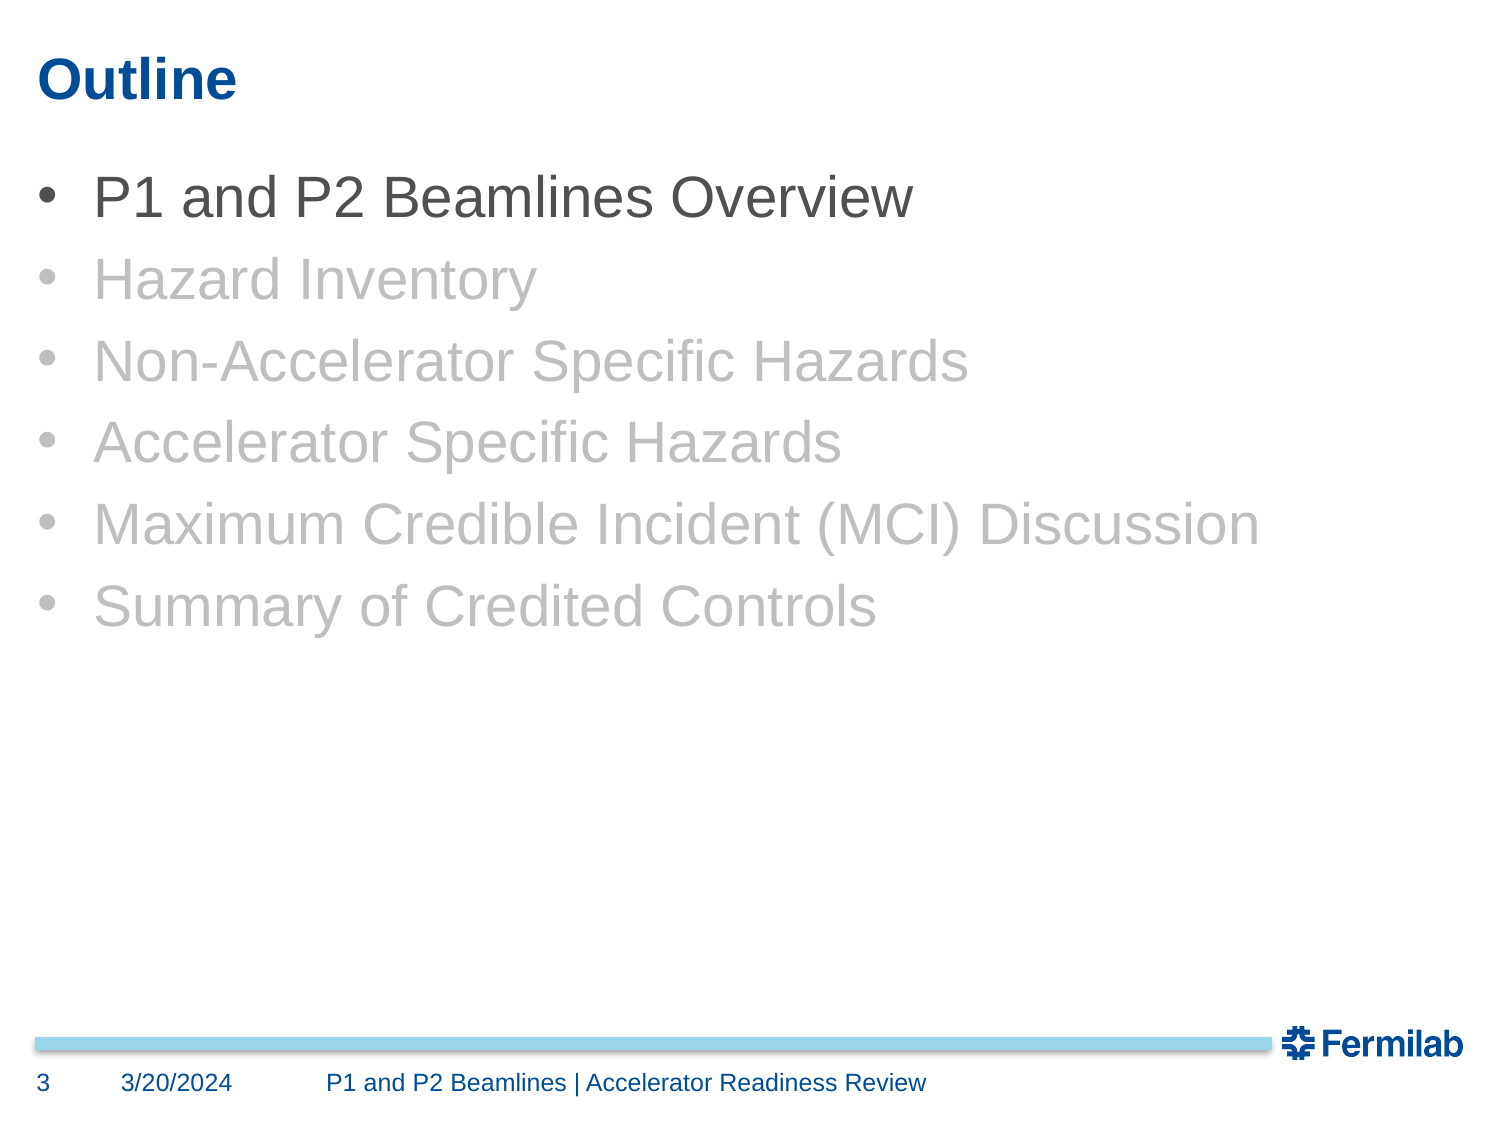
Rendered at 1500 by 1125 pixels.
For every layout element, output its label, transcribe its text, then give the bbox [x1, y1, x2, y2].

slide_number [120, 1066, 360, 1106]
title Outline [37, 41, 1463, 112]
list P1 and P2 Beamlines Overview Hazard Inventory Non-Accelerator Specific Hazards Accelerator Specific Hazards Maximum Credible Incident (MCI) Discussion Summary of Credited Controls [37, 159, 1461, 925]
footer P1 and P2 Beamlines | Accelerator Readiness Review [325, 1066, 1326, 1104]
slide_number 3 [36, 1066, 105, 1106]
picture [1282, 1026, 1463, 1060]
